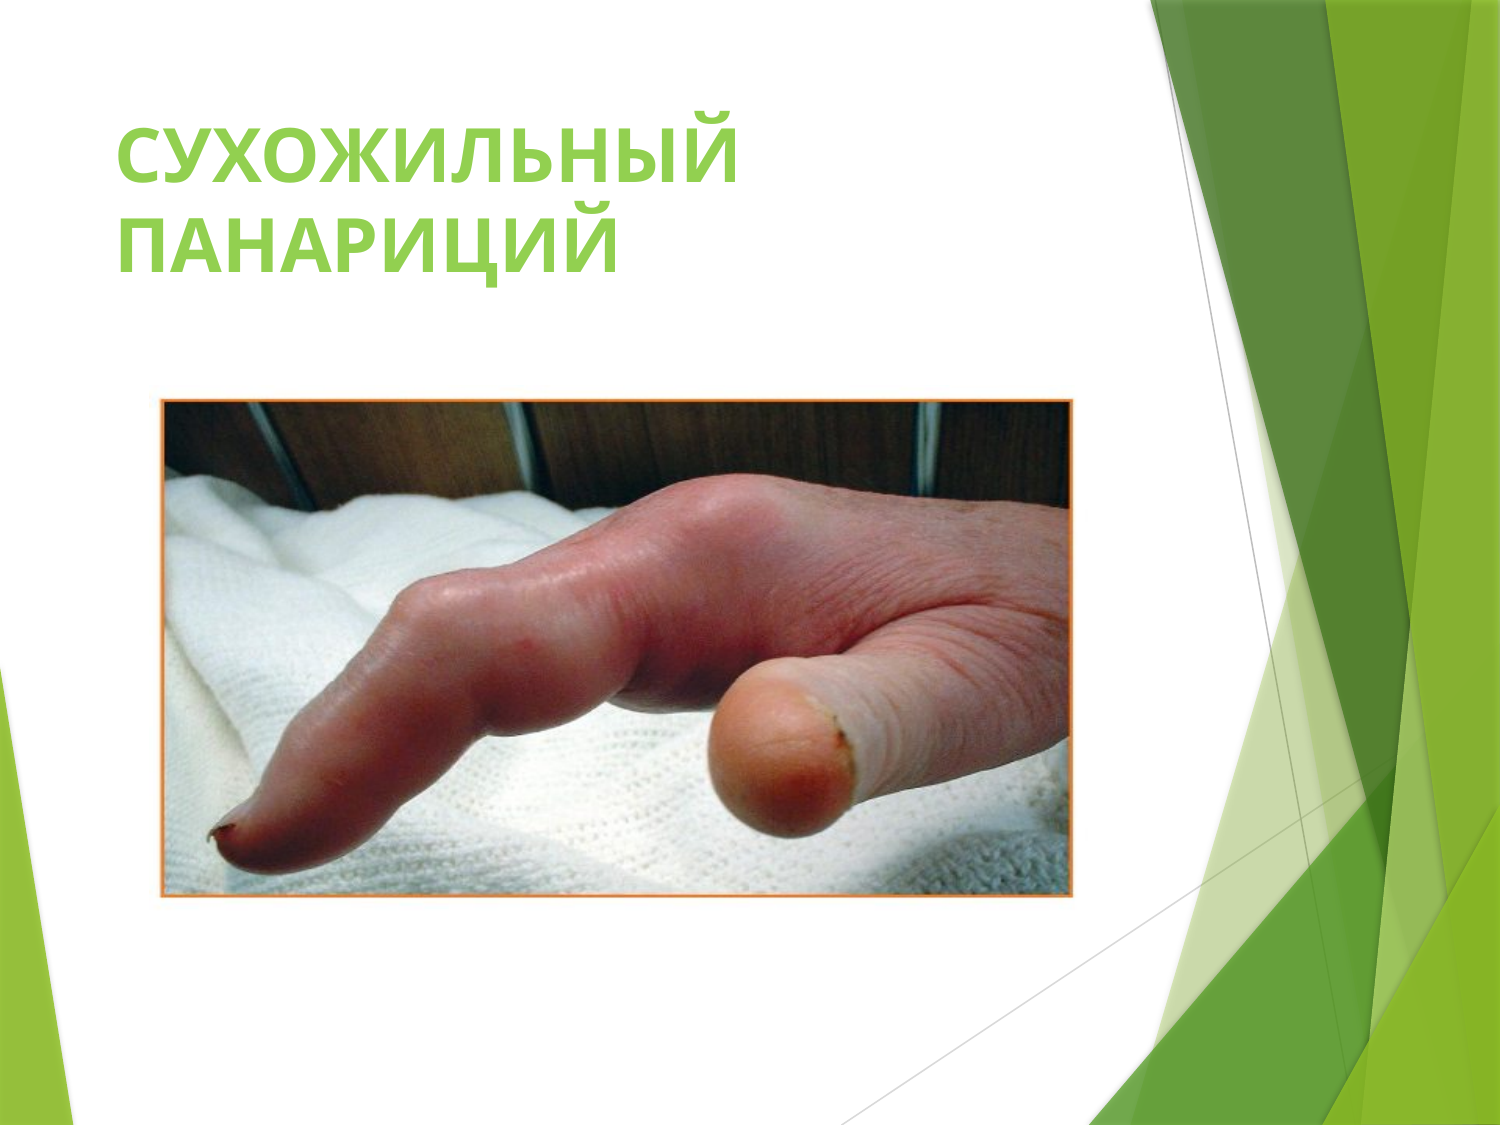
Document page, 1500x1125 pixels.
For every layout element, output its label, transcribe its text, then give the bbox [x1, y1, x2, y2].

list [148, 384, 1093, 912]
title СУХОЖИЛЬНЫЙ ПАНАРИЦИЙ [99, 99, 1142, 317]
